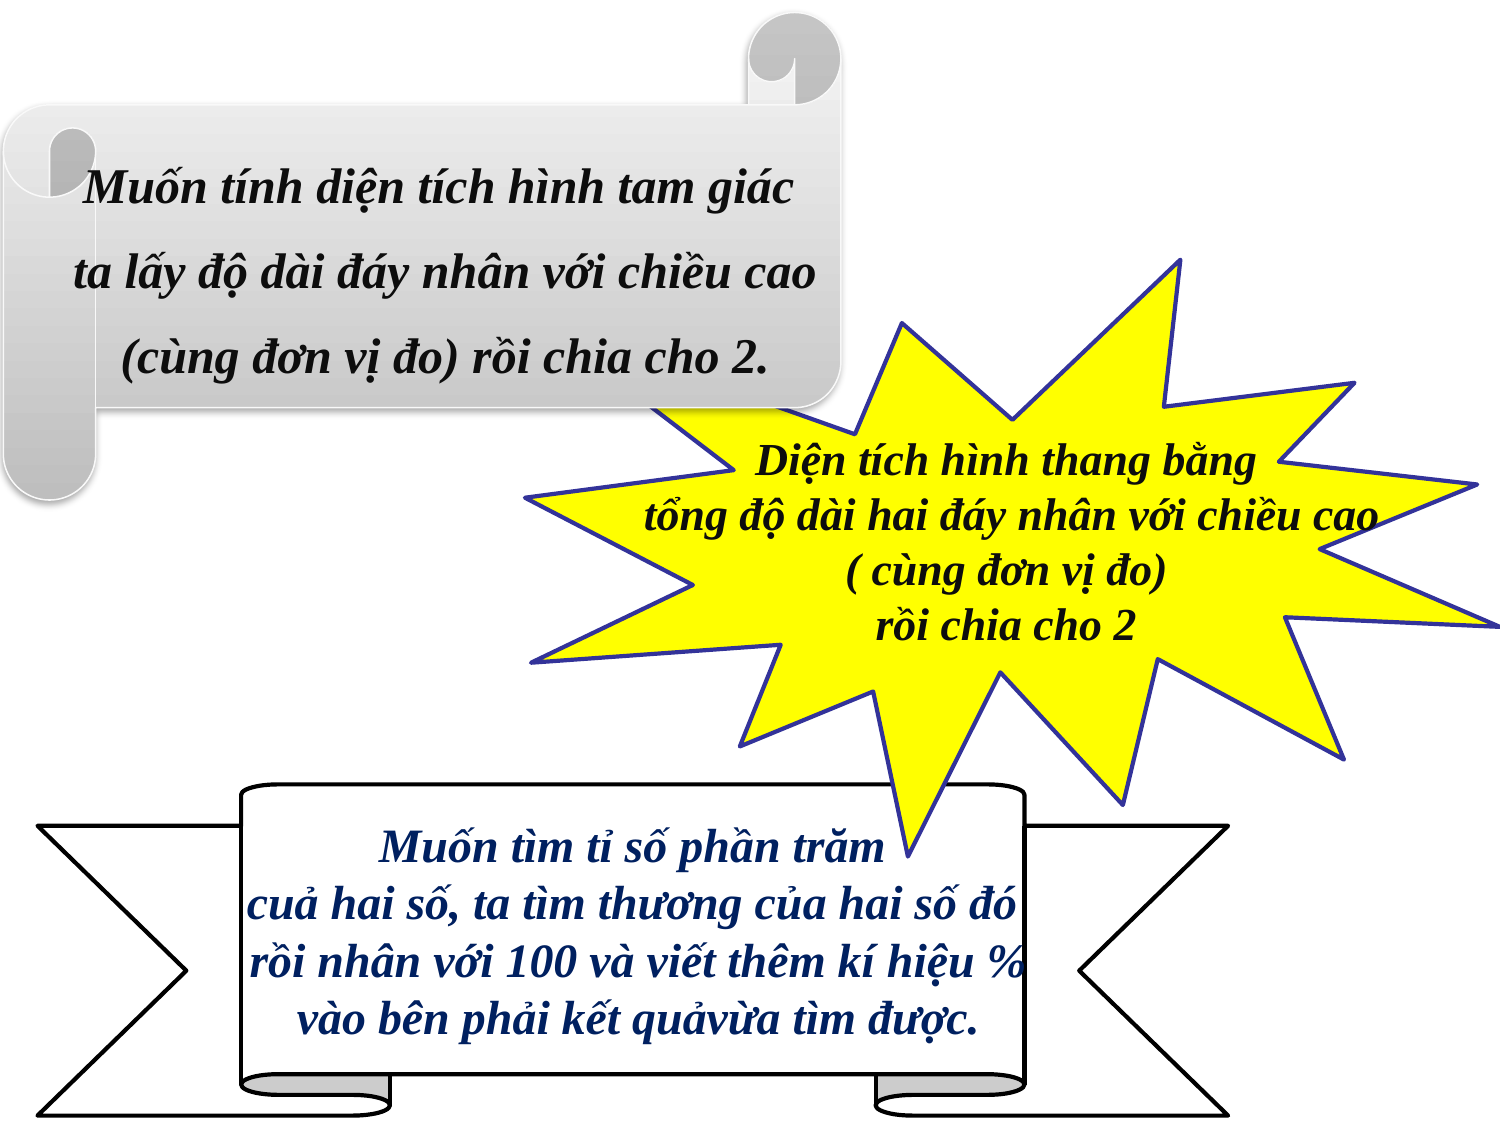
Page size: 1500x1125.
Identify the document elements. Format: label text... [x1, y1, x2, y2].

text_box Muốn tính diện tích hình tam giác ta lấy độ dài đáy nhân với chiều cao (cùng đơn vị đo) rồi chia cho 2. [2, 11, 842, 501]
text_box Diện tích hình thang bằng tổng độ dài hai đáy nhân với chiều cao ( cùng đơn vị đo) rồi chia cho 2 [522, 257, 1500, 859]
text_box Muốn tìm tỉ số phần trăm cuả hai số, ta tìm thương của hai số đó rồi nhân với 100 và viết thêm kí hiệu % vào bên phải kết quảvừa tìm được. [35, 782, 1231, 1118]
